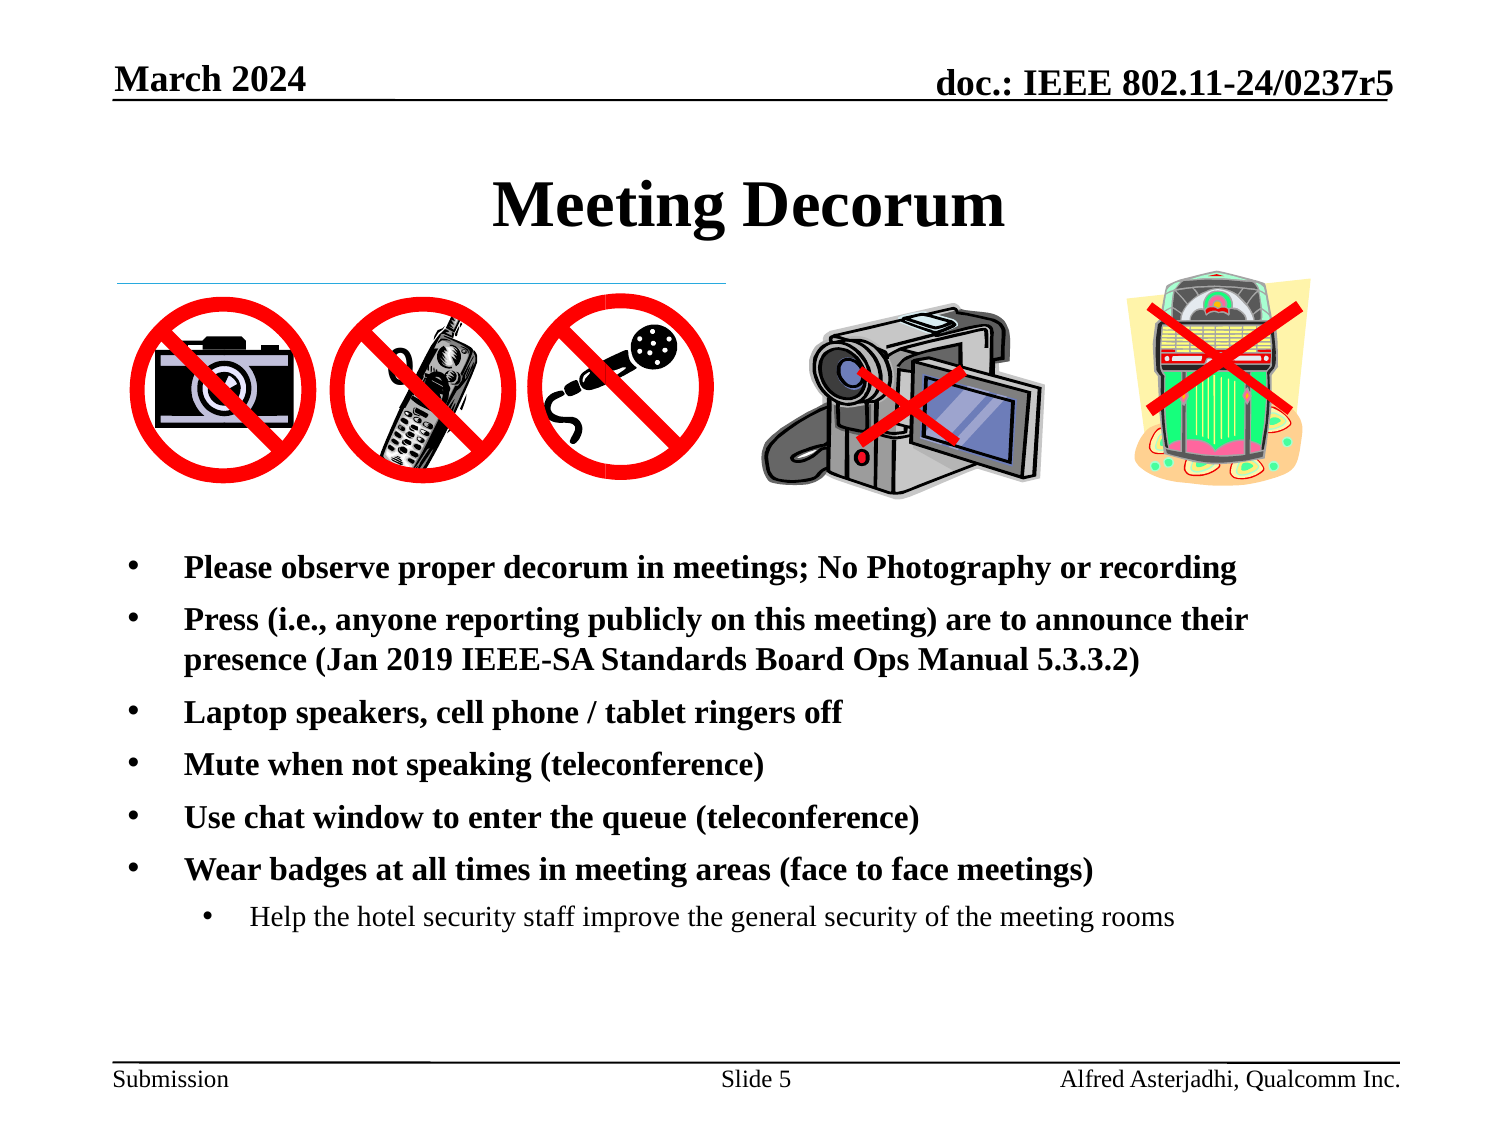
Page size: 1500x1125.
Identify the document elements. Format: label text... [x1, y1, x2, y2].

slide_number Slide 5 [712, 1061, 800, 1123]
title Meeting Decorum [112, 112, 1388, 288]
list Please observe proper decorum in meetings; No Photography or recording Press (i.e., anyone reporting publicly on this meeting) are to announce their presence (Jan 2019 IEEE-SA Standards Board Ops Manual 5.3.3.2) Laptop speakers, cell phone / tablet ringers off Mute when not speaking (teleconference) Use chat window to enter the queue (teleconference) Wear badges at all times in meeting areas (face to face meetings) Help the hotel security staff improve the general security of the meeting rooms [112, 537, 1388, 1000]
footer Alfred Asterjadhi, Qualcomm Inc. [878, 1061, 1402, 1093]
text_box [761, 302, 1046, 500]
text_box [1126, 270, 1311, 487]
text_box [117, 283, 727, 484]
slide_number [114, 54, 423, 100]
